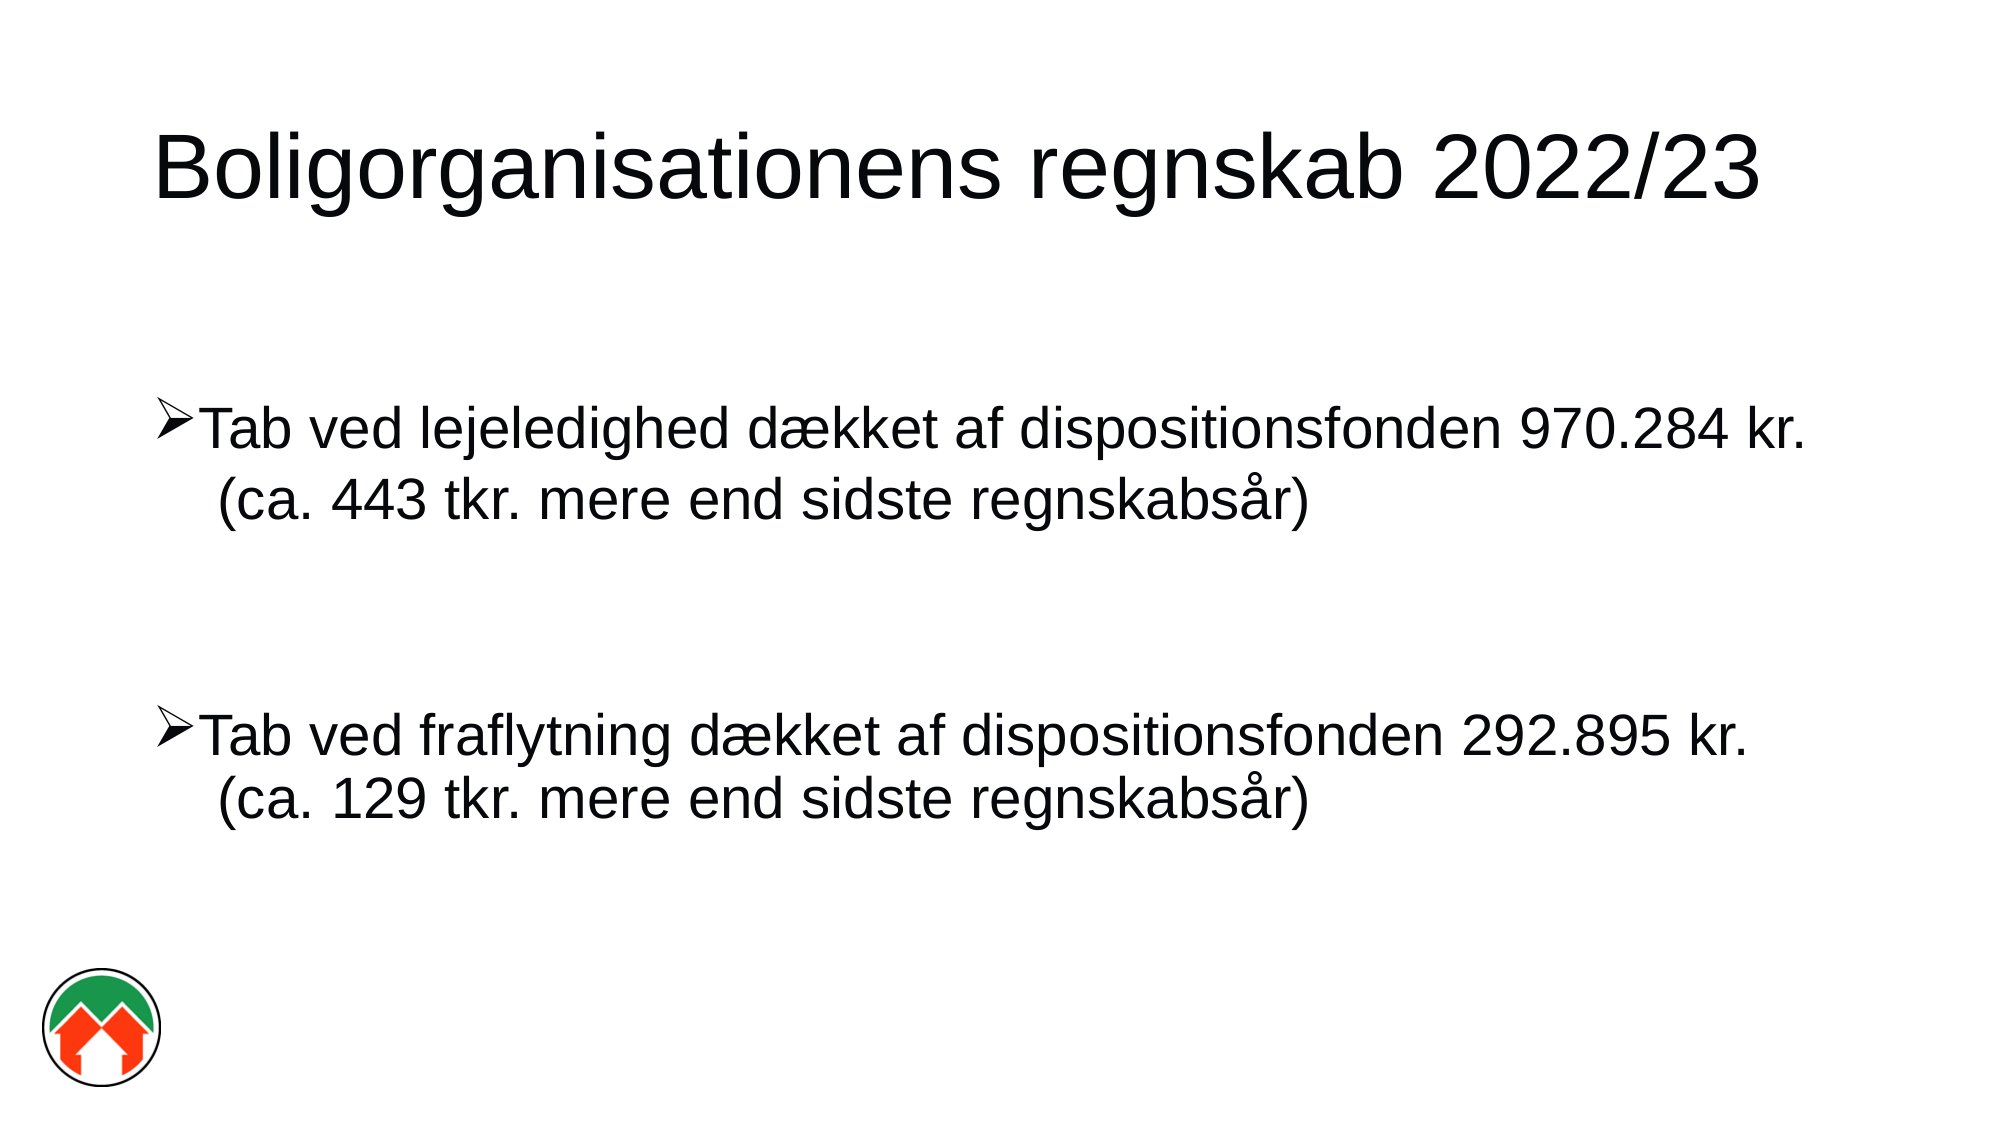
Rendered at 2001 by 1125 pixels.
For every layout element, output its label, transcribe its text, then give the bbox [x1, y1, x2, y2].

list Tab ved lejeledighed dækket af dispositionsfonden 970.284 kr. (ca. 443 tkr. mere end sidste regnskabsår) Tab ved fraflytning dækket af dispositionsfonden 292.895 kr. (ca. 129 tkr. mere end sidste regnskabsår) [137, 299, 1863, 1014]
title Boligorganisationens regnskab 2022/23 [137, 59, 1863, 278]
picture [42, 968, 161, 1087]
